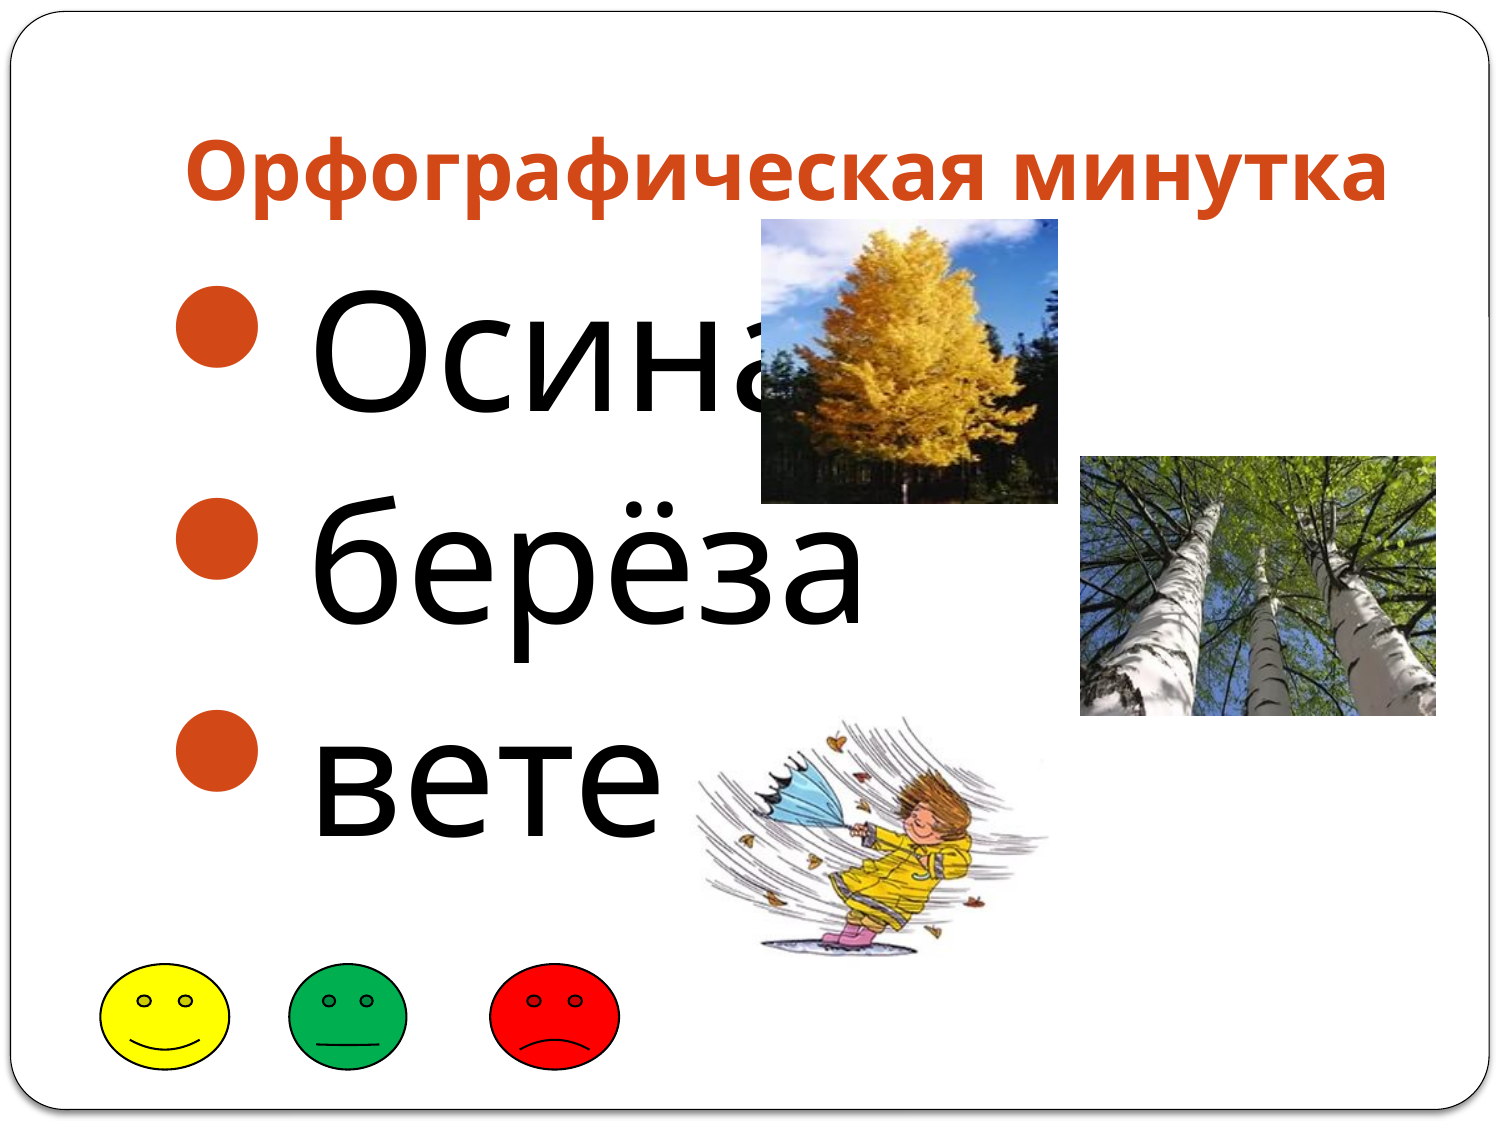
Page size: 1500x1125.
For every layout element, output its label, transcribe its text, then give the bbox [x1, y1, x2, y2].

text_box [288, 963, 408, 1071]
text_box [489, 963, 621, 1071]
text_box [99, 963, 231, 1071]
picture [761, 219, 1058, 504]
title Орфографическая минутка [150, 45, 1425, 233]
list Осина берёза ветер [150, 237, 1425, 988]
picture [678, 715, 1062, 977]
picture [1080, 455, 1436, 717]
